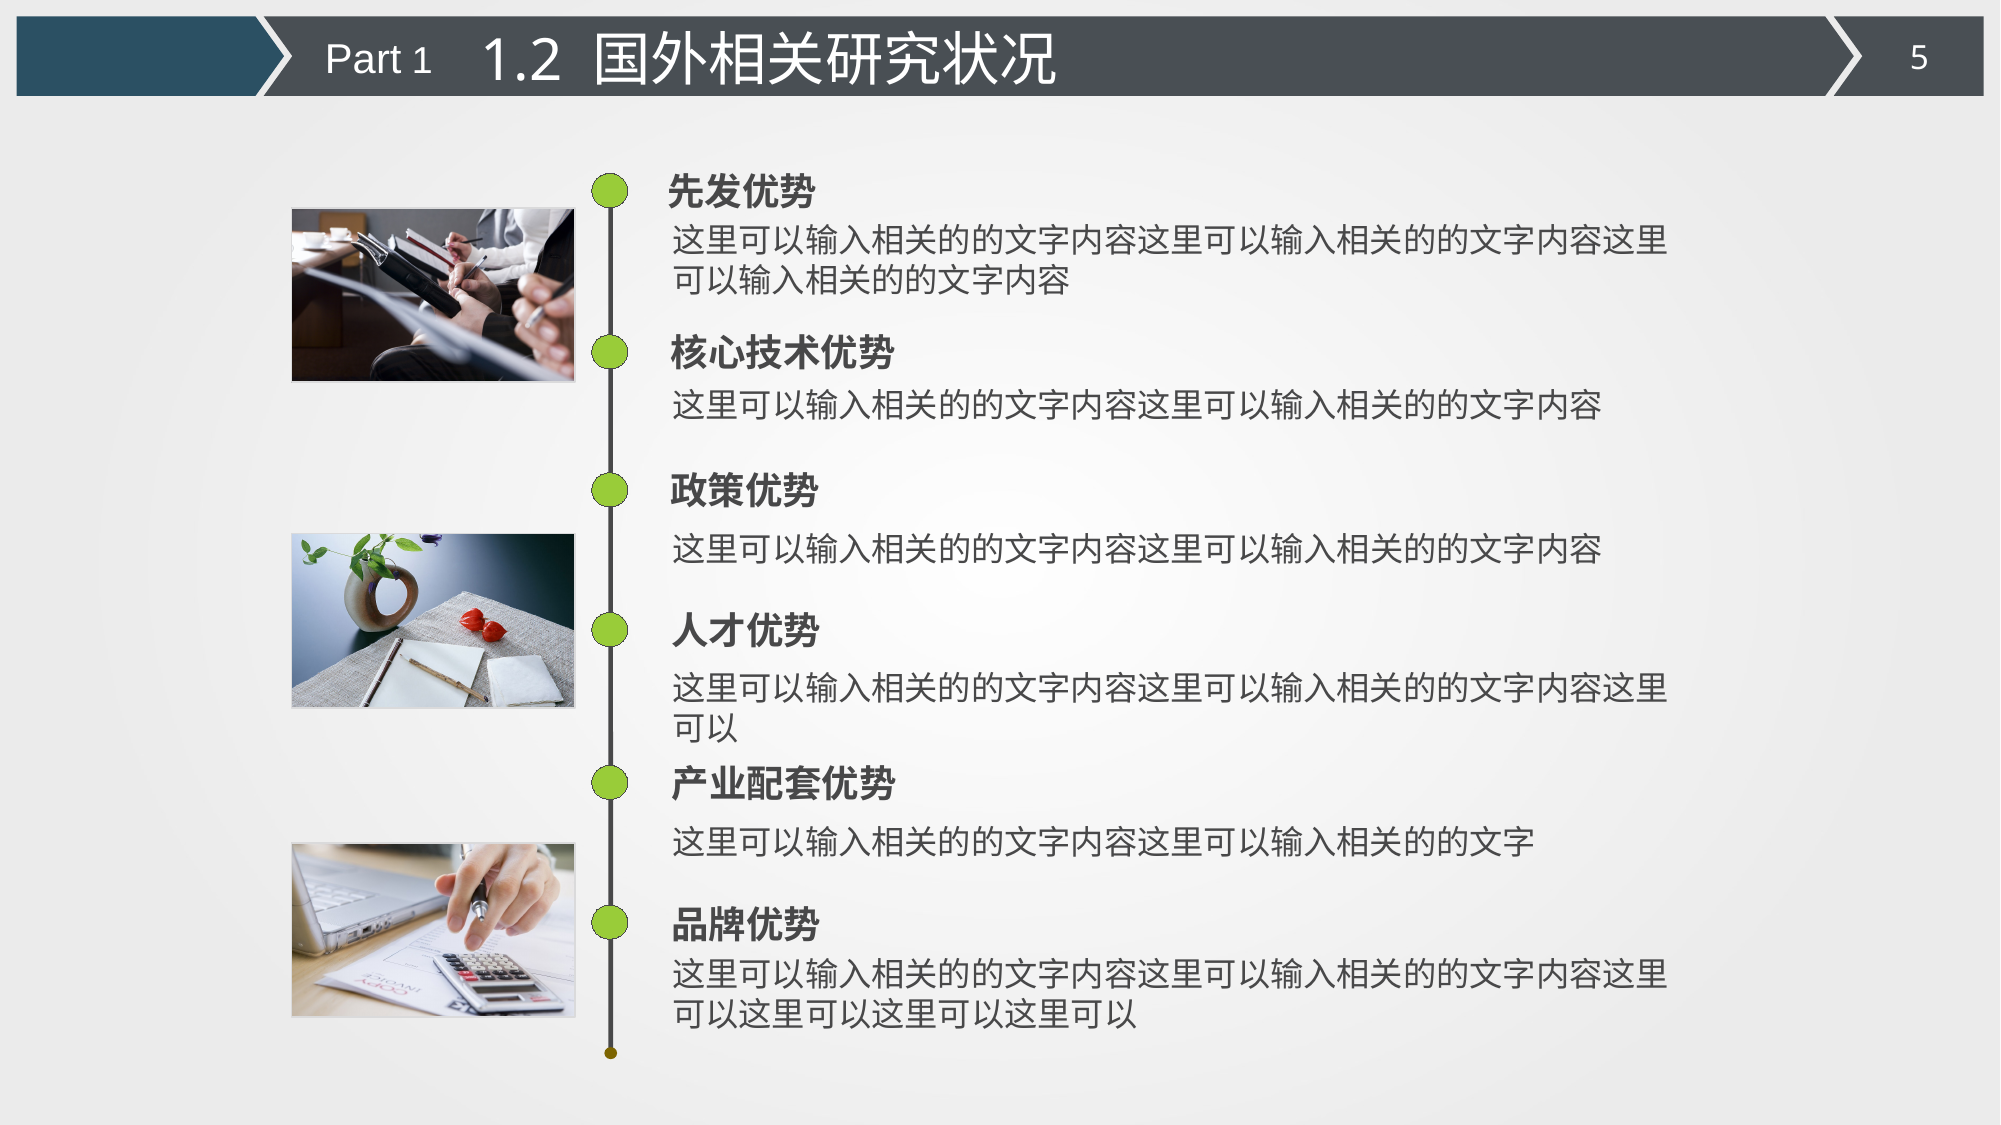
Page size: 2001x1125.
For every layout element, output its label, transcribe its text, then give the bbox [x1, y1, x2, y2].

text_box [291, 207, 575, 383]
text_box 品牌优势 [656, 893, 837, 954]
text_box 这里可以输入相关的的文字内容这里可以输入相关的的文字 [657, 813, 1686, 869]
text_box Part 1 [272, 24, 448, 90]
text_box 这里可以输入相关的的文字内容这里可以输入相关的的文字内容 [657, 377, 1784, 432]
text_box [591, 472, 628, 507]
text_box [591, 173, 628, 208]
text_box 这里可以输入相关的的文字内容这里可以输入相关的的文字内容这里可以输入相关的的文字内容 [657, 211, 1686, 307]
text_box 人才优势 [656, 599, 837, 660]
text_box 产业配套优势 [656, 752, 912, 812]
text_box 1.2 国外相关研究状况 [465, 14, 1074, 100]
text_box 这里可以输入相关的的文字内容这里可以输入相关的的文字内容 [657, 521, 1784, 576]
text_box 先发优势 [652, 160, 833, 221]
text_box [604, 1047, 618, 1060]
text_box 这里可以输入相关的的文字内容这里可以输入相关的的文字内容这里可以这里可以这里可以这里可以 [657, 946, 1686, 1041]
text_box 核心技术优势 [655, 321, 911, 382]
text_box 这里可以输入相关的的文字内容这里可以输入相关的的文字内容这里可以 [657, 659, 1686, 755]
picture [0, 0, 2001, 1125]
text_box 政策优势 [655, 459, 836, 520]
text_box [591, 904, 628, 940]
text_box [591, 334, 628, 369]
text_box [591, 612, 628, 647]
text_box [291, 533, 575, 708]
text_box [291, 842, 575, 1018]
text_box [591, 765, 628, 800]
